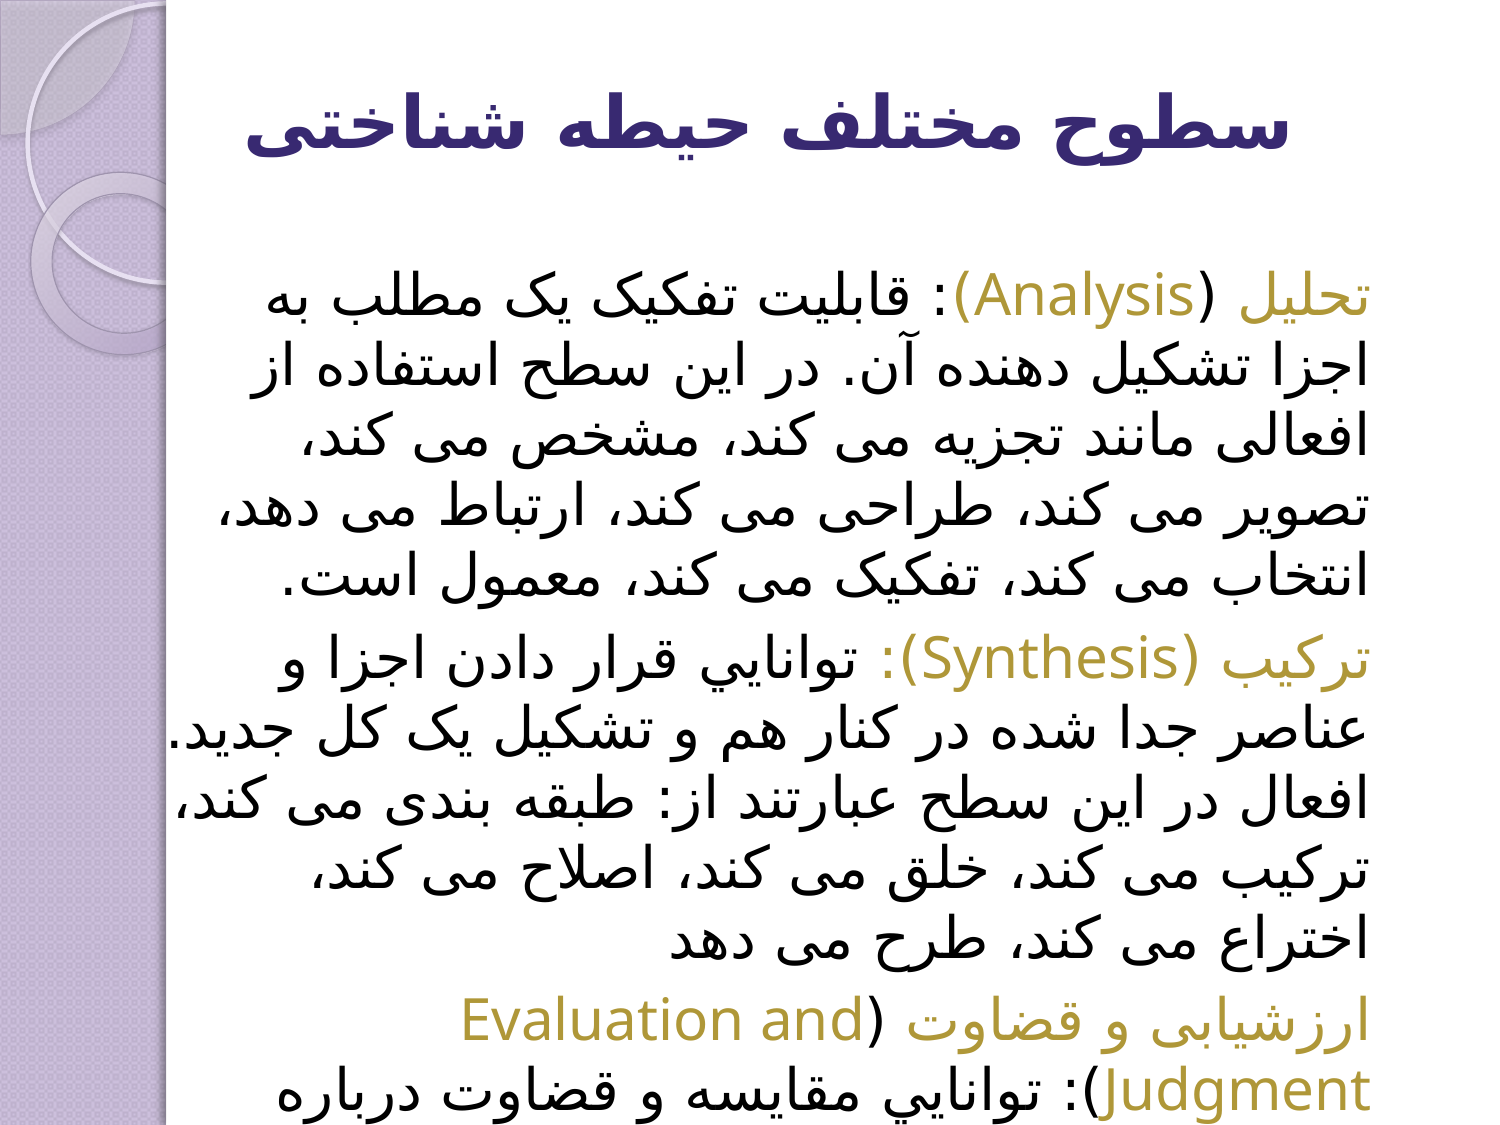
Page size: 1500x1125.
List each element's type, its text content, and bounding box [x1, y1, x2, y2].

list تحليل (Analysis): قابليت تفکيک يک مطلب به اجزا تشکيل دهنده آن. در اين سطح استفاده از افعالی مانند تجزيه می کند، مشخص می کند، تصوير می کند، طراحی می کند، ارتباط می دهد، انتخاب می کند، تفکيک می کند، معمول است. ترکيب (Synthesis): توانايي قرار دادن اجزا و عناصر جدا شده در کنار هم و تشکيل يک کل جديد. افعال در اين سطح عبارتند از: طبقه بندی می کند، ترکيب می کند، خلق می کند، اصلاح می کند، اختراع می کند، طرح می دهد ارزشيابی و قضاوت (Evaluation and Judgment): توانايي مقايسه و قضاوت درباره مطالب. افعال ارزيابی می کند، مقايسه می کند، نتيجه گيری می کند، انتقاد می کند، اثبات می کند، در اين سطح مورد استفاده قرار می گيرند. [137, 249, 1400, 970]
title سطوح مختلف حيطه شناختی [137, 37, 1400, 200]
